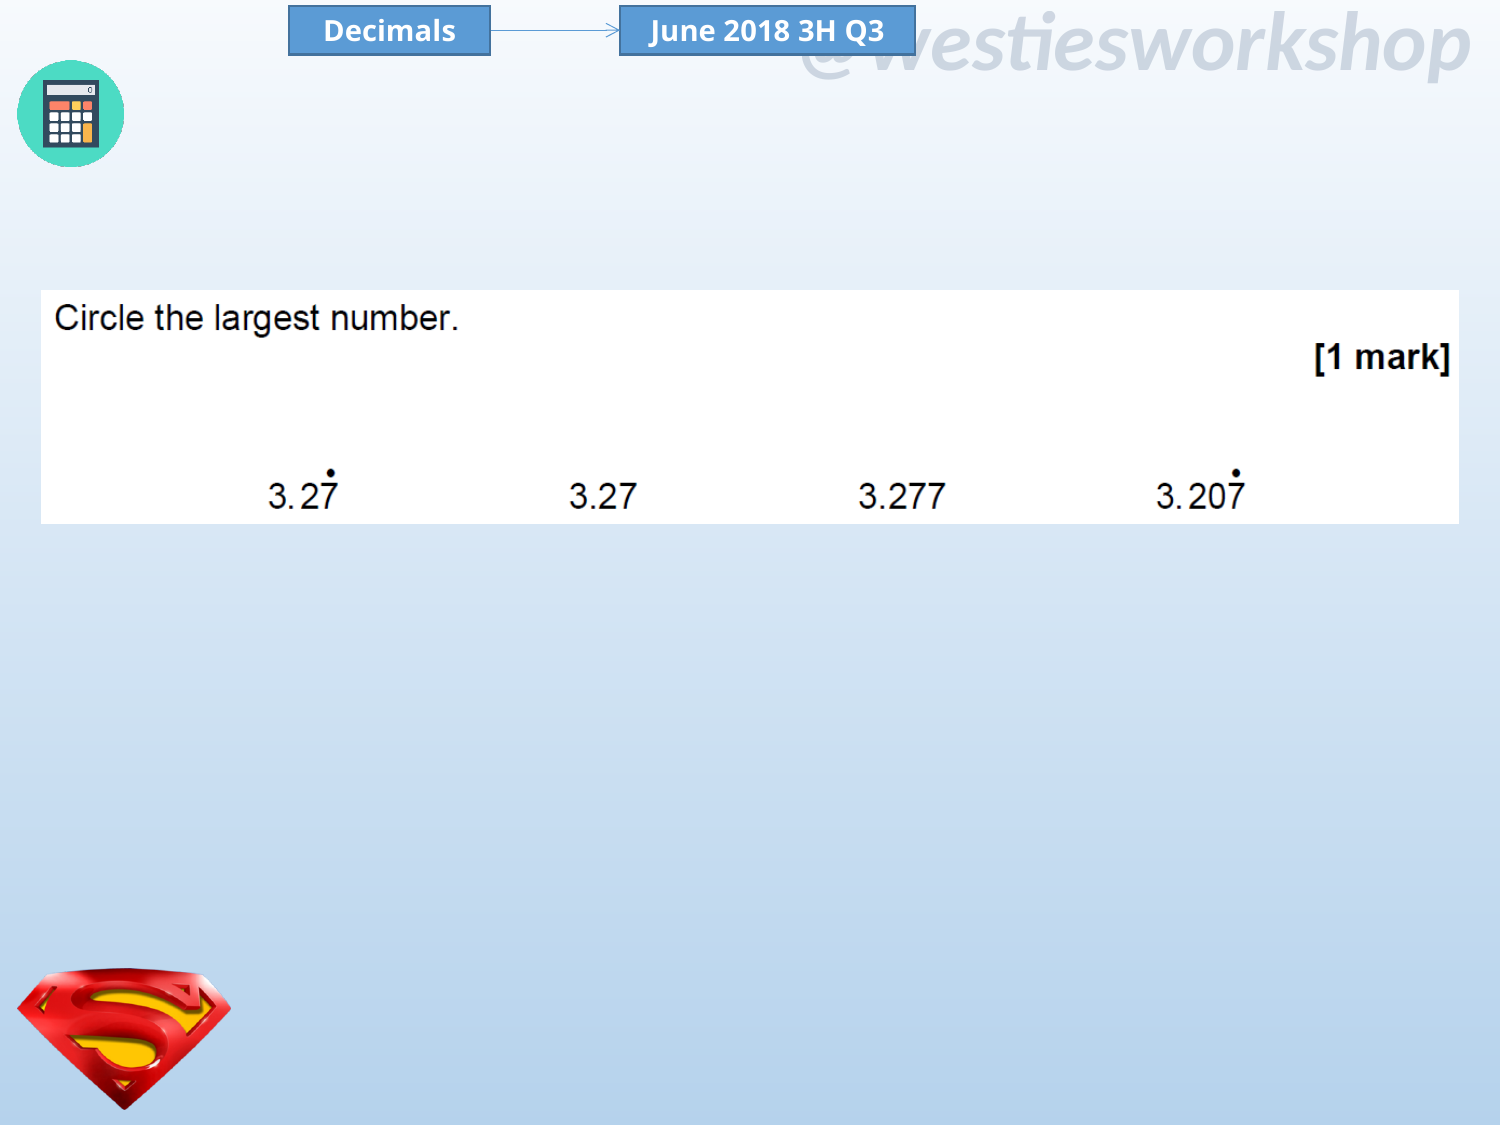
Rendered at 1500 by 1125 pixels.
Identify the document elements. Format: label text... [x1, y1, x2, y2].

picture [17, 60, 124, 167]
picture [17, 968, 231, 1110]
text_box Decimals [288, 5, 491, 56]
text_box June 2018 3H Q3 [619, 5, 916, 56]
picture [41, 290, 1459, 524]
